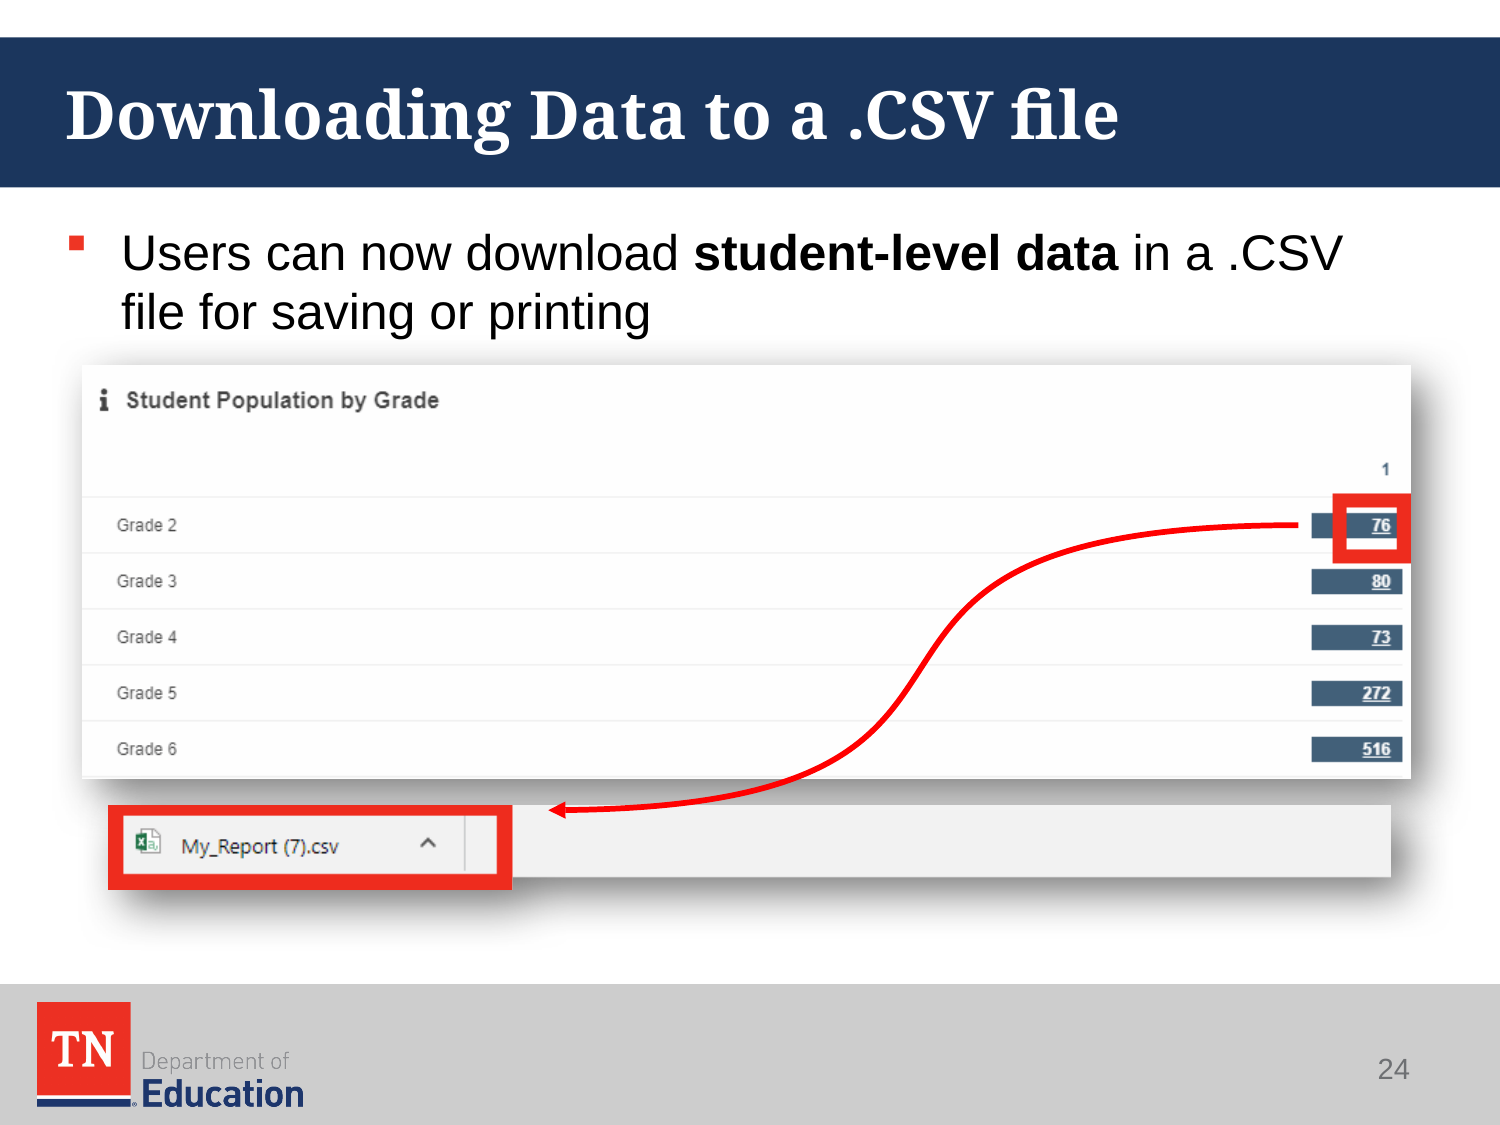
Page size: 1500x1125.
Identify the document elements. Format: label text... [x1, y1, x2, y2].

slide_number 24 [1350, 1042, 1425, 1103]
picture [82, 365, 1411, 779]
title Downloading Data to a .CSV file [50, 37, 1413, 188]
picture [37, 1002, 303, 1107]
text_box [548, 525, 1299, 811]
list Users can now download student-level data in a .CSV file for saving or printing [50, 212, 1425, 955]
picture [108, 805, 1391, 890]
